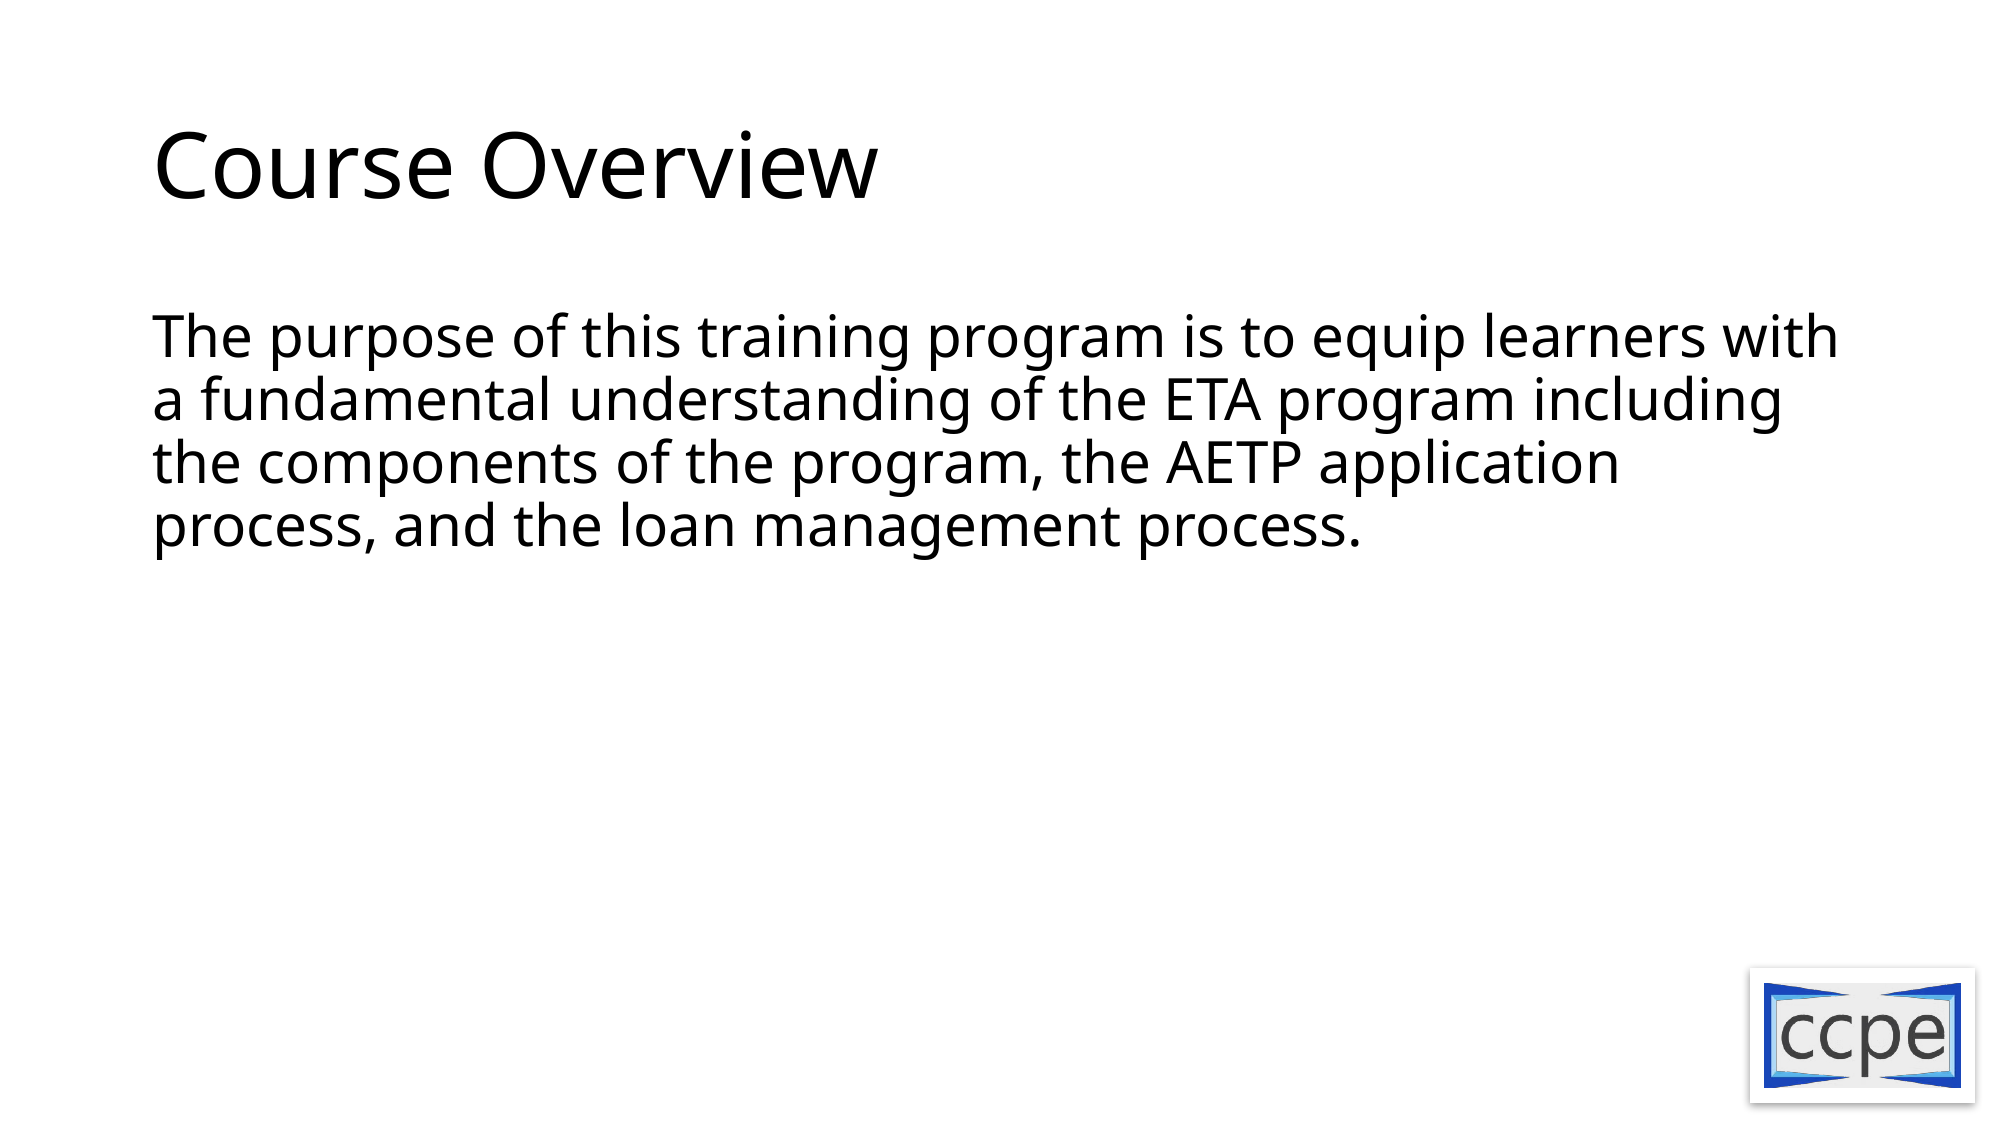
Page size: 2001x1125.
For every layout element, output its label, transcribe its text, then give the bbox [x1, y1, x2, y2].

picture [1763, 982, 1961, 1089]
title Course Overview [137, 59, 1863, 278]
list The purpose of this training program is to equip learners with a fundamental understanding of the ETA program including the components of the program, the AETP application process, and the loan management process. [137, 299, 1863, 1014]
